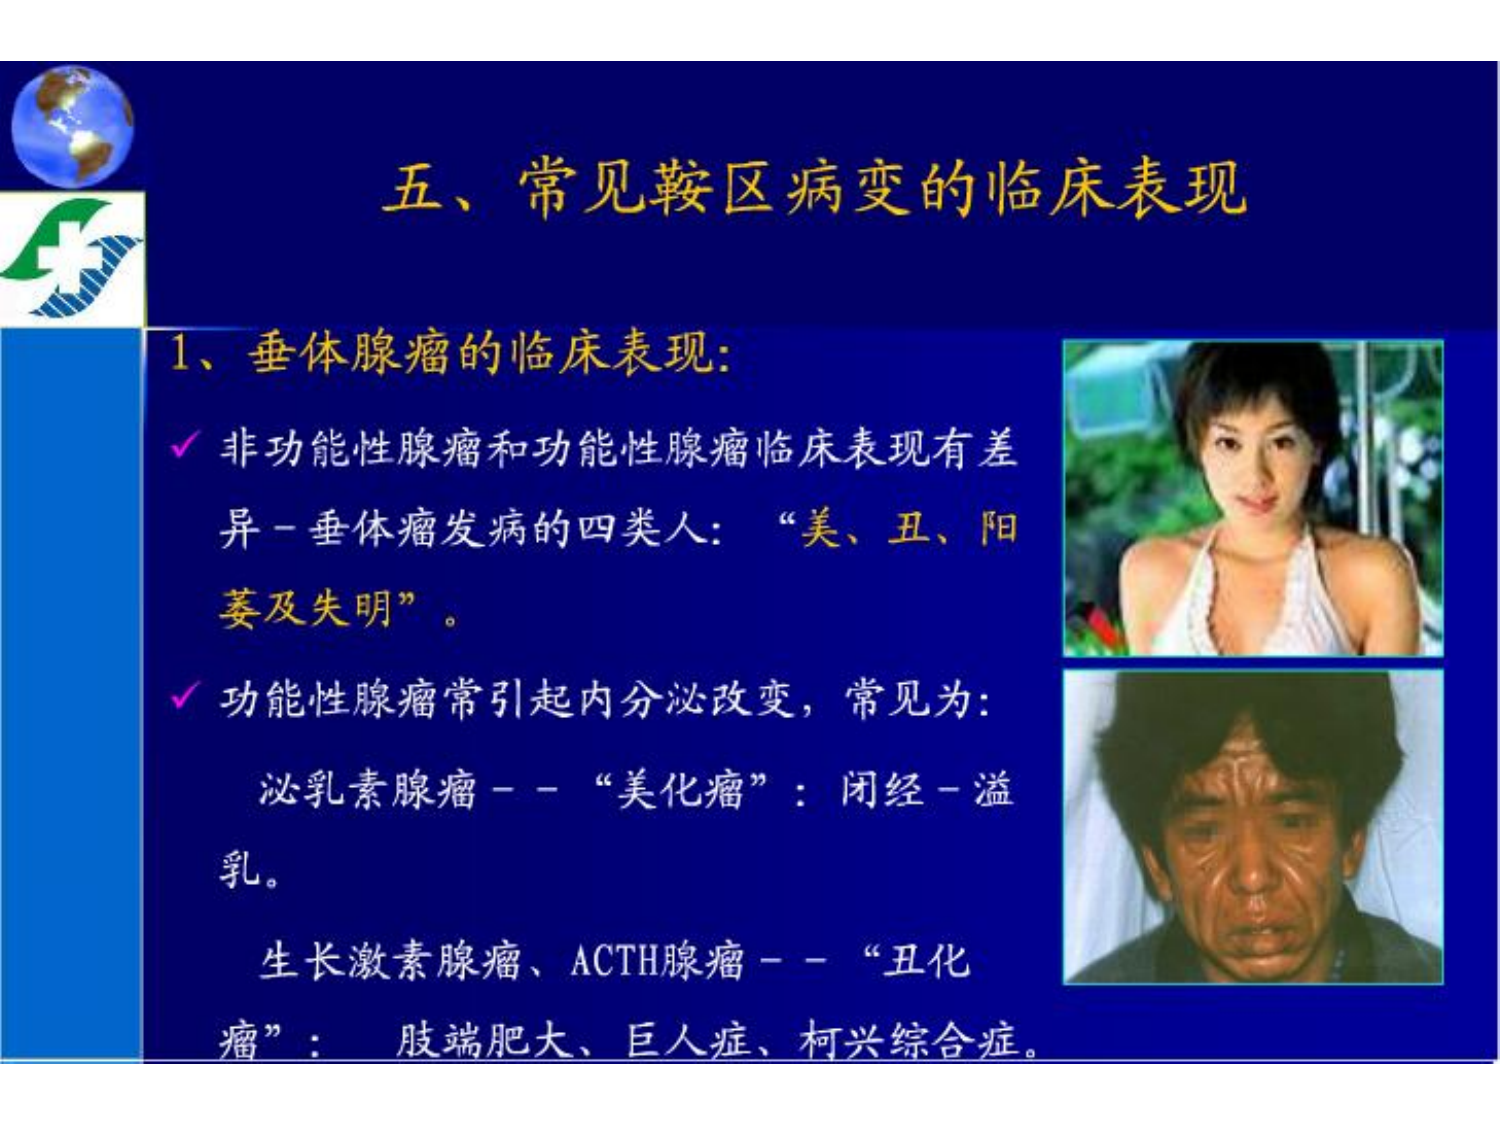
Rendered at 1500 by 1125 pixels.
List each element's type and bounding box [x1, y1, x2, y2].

picture [0, 61, 1500, 1064]
